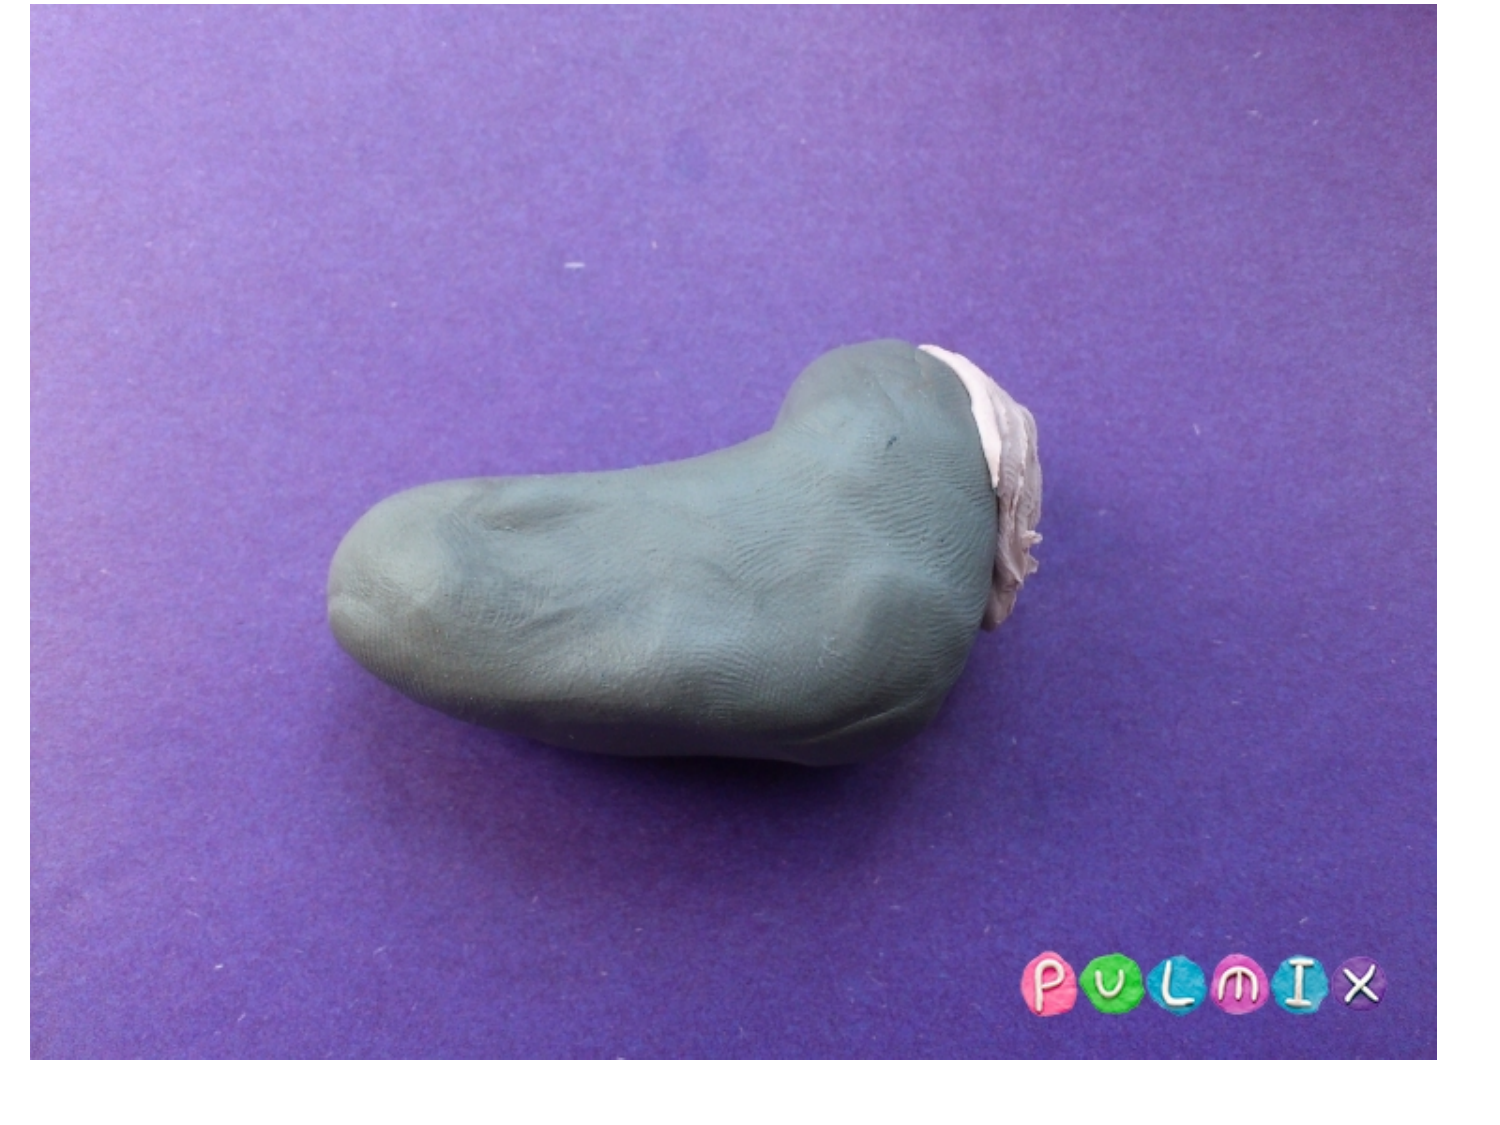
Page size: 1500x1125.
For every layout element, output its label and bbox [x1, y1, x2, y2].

picture [30, 4, 1437, 1061]
